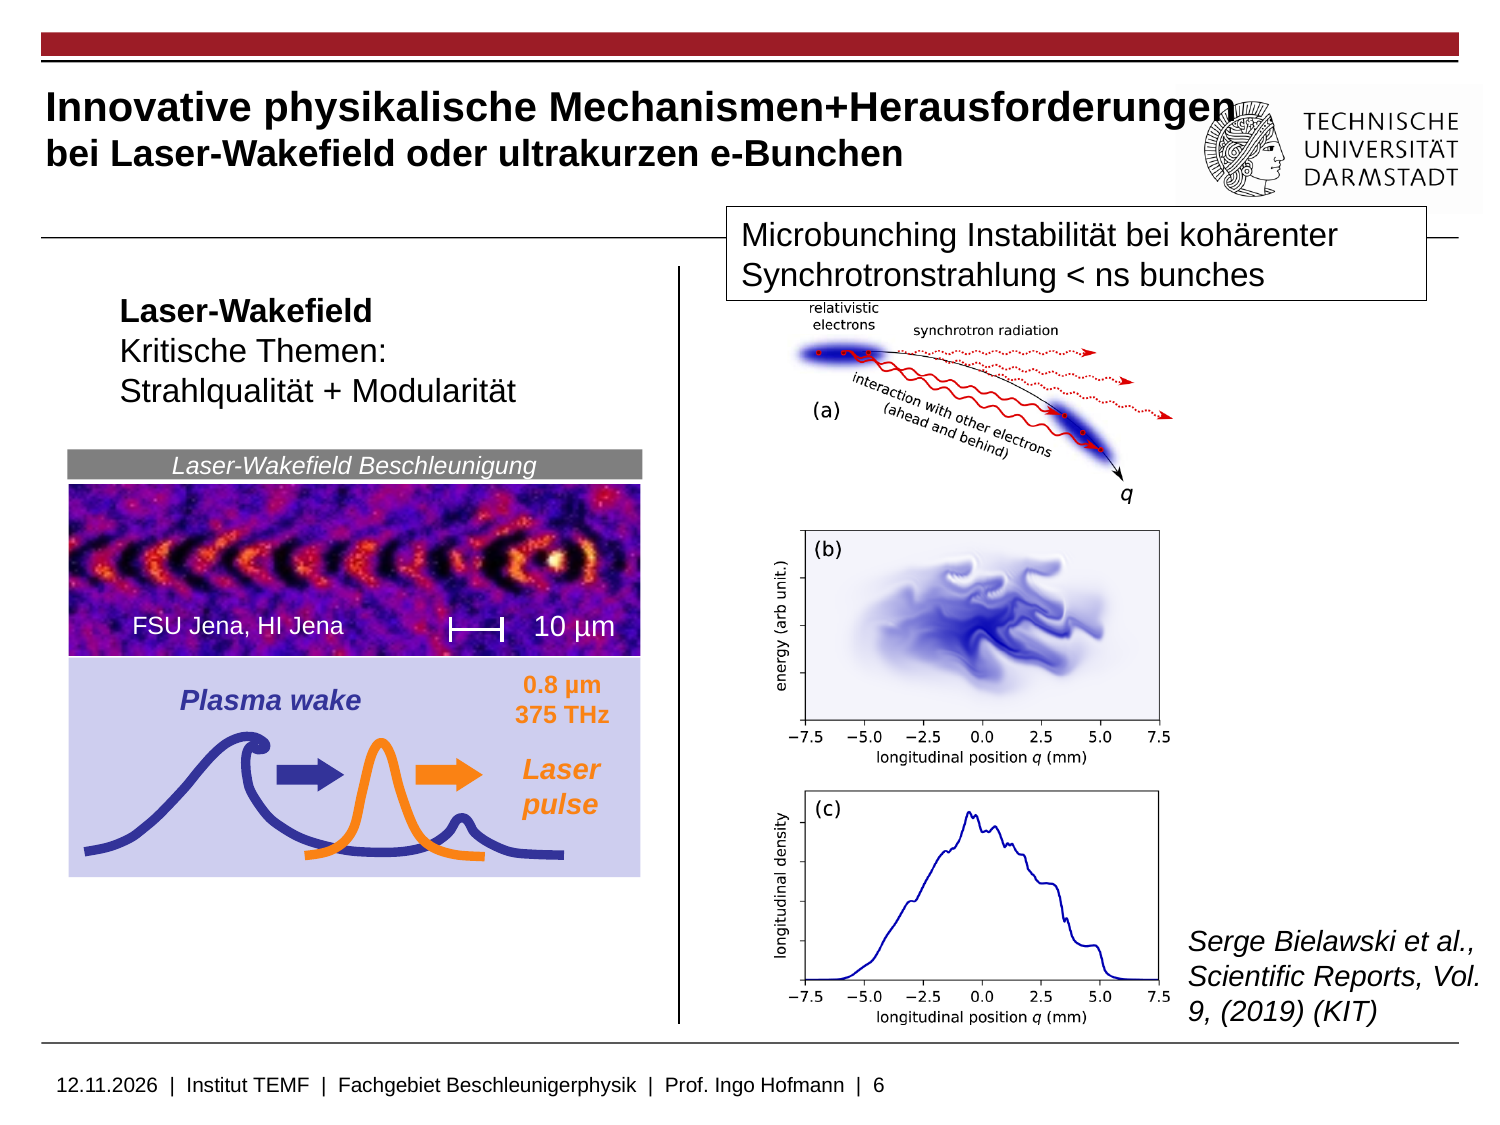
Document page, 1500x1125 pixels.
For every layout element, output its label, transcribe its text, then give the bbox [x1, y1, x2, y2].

picture [1175, 84, 1483, 214]
text_box Microbunching Instabilität bei kohärenter Synchrotronstrahlung < ns bunches [726, 206, 1427, 301]
text_box Serge Bielawski et al., Scientific Reports, Vol. 9, (2019) (KIT) [1173, 915, 1500, 1035]
picture [774, 301, 1173, 1025]
text_box Laser-Wakefield Kritische Themen: Strahlqualität + Modularität [104, 282, 610, 417]
text_box Innovative physikalische Mechanismen+Herausforderungen bei Laser-Wakefield oder ultrakurzen e-Bunchen [30, 71, 1252, 182]
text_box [64, 449, 653, 878]
